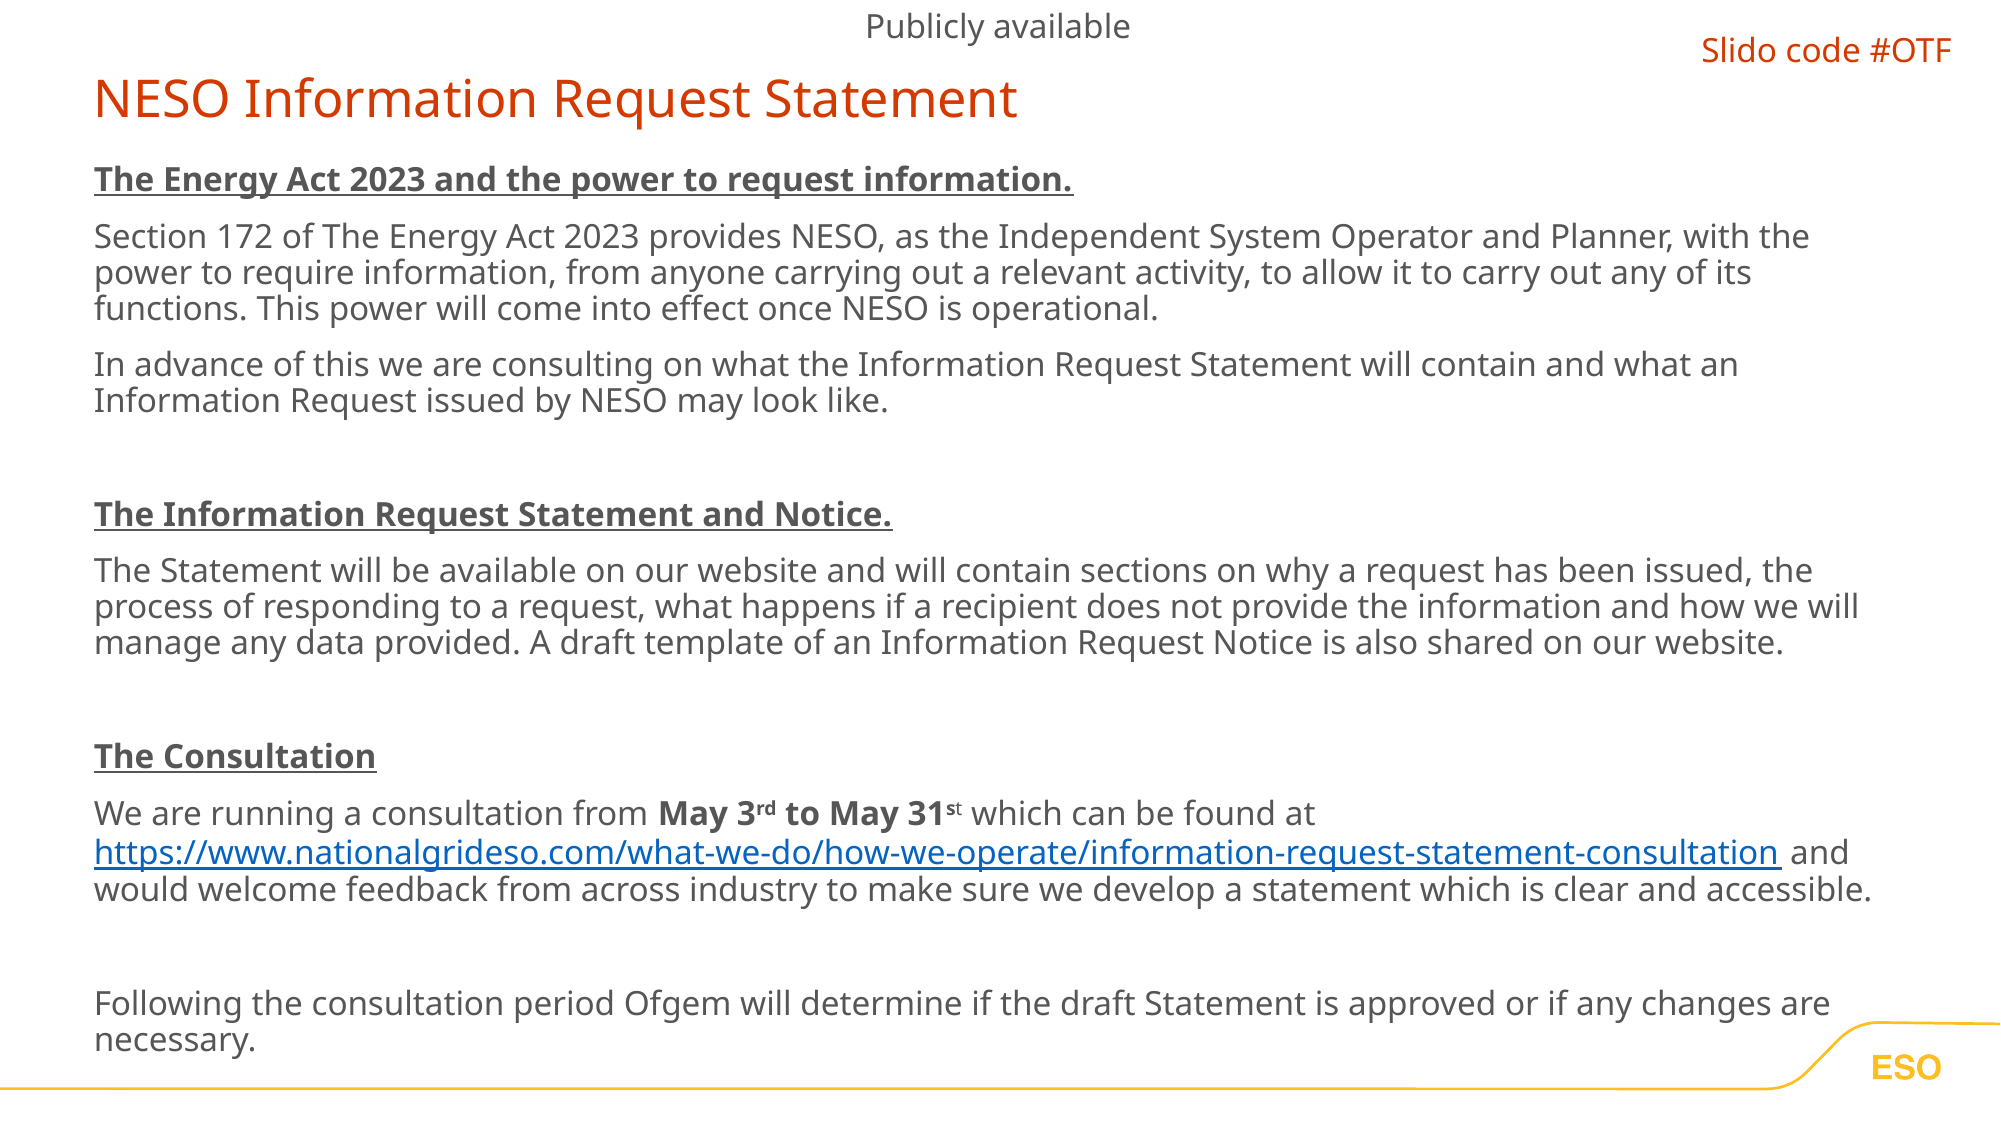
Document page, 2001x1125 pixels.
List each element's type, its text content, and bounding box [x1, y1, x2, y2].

list The Energy Act 2023 and the power to request information. Section 172 of The Energy Act 2023 provides NESO, as the Independent System Operator and Planner, with the power to require information, from anyone carrying out a relevant activity, to allow it to carry out any of its functions. This power will come into effect once NESO is operational. In advance of this we are consulting on what the Information Request Statement will contain and what an Information Request issued by NESO may look like. The Information Request Statement and Notice. The Statement will be available on our website and will contain sections on why a request has been issued, the process of responding to a request, what happens if a recipient does not provide the information and how we will manage any data provided. A draft template of an Information Request Notice is also shared on our website. The Consultation We are running a consultation from May 3rd to May 31st which can be found at https://www.nationalgrideso.com/what-we-do/how-we-operate/information-request-statement-consultation and would welcome feedback from across industry to make sure we develop a statement which is clear and accessible. Following the consultation period Ofgem will determine if the draft Statement is approved or if any changes are necessary. [78, 155, 1910, 1061]
title NESO Information Request Statement [78, 64, 1210, 170]
picture [1873, 1054, 1941, 1080]
text_box Slido code #OTF [1686, 26, 1979, 80]
text_box Publicly available [724, 0, 1272, 53]
